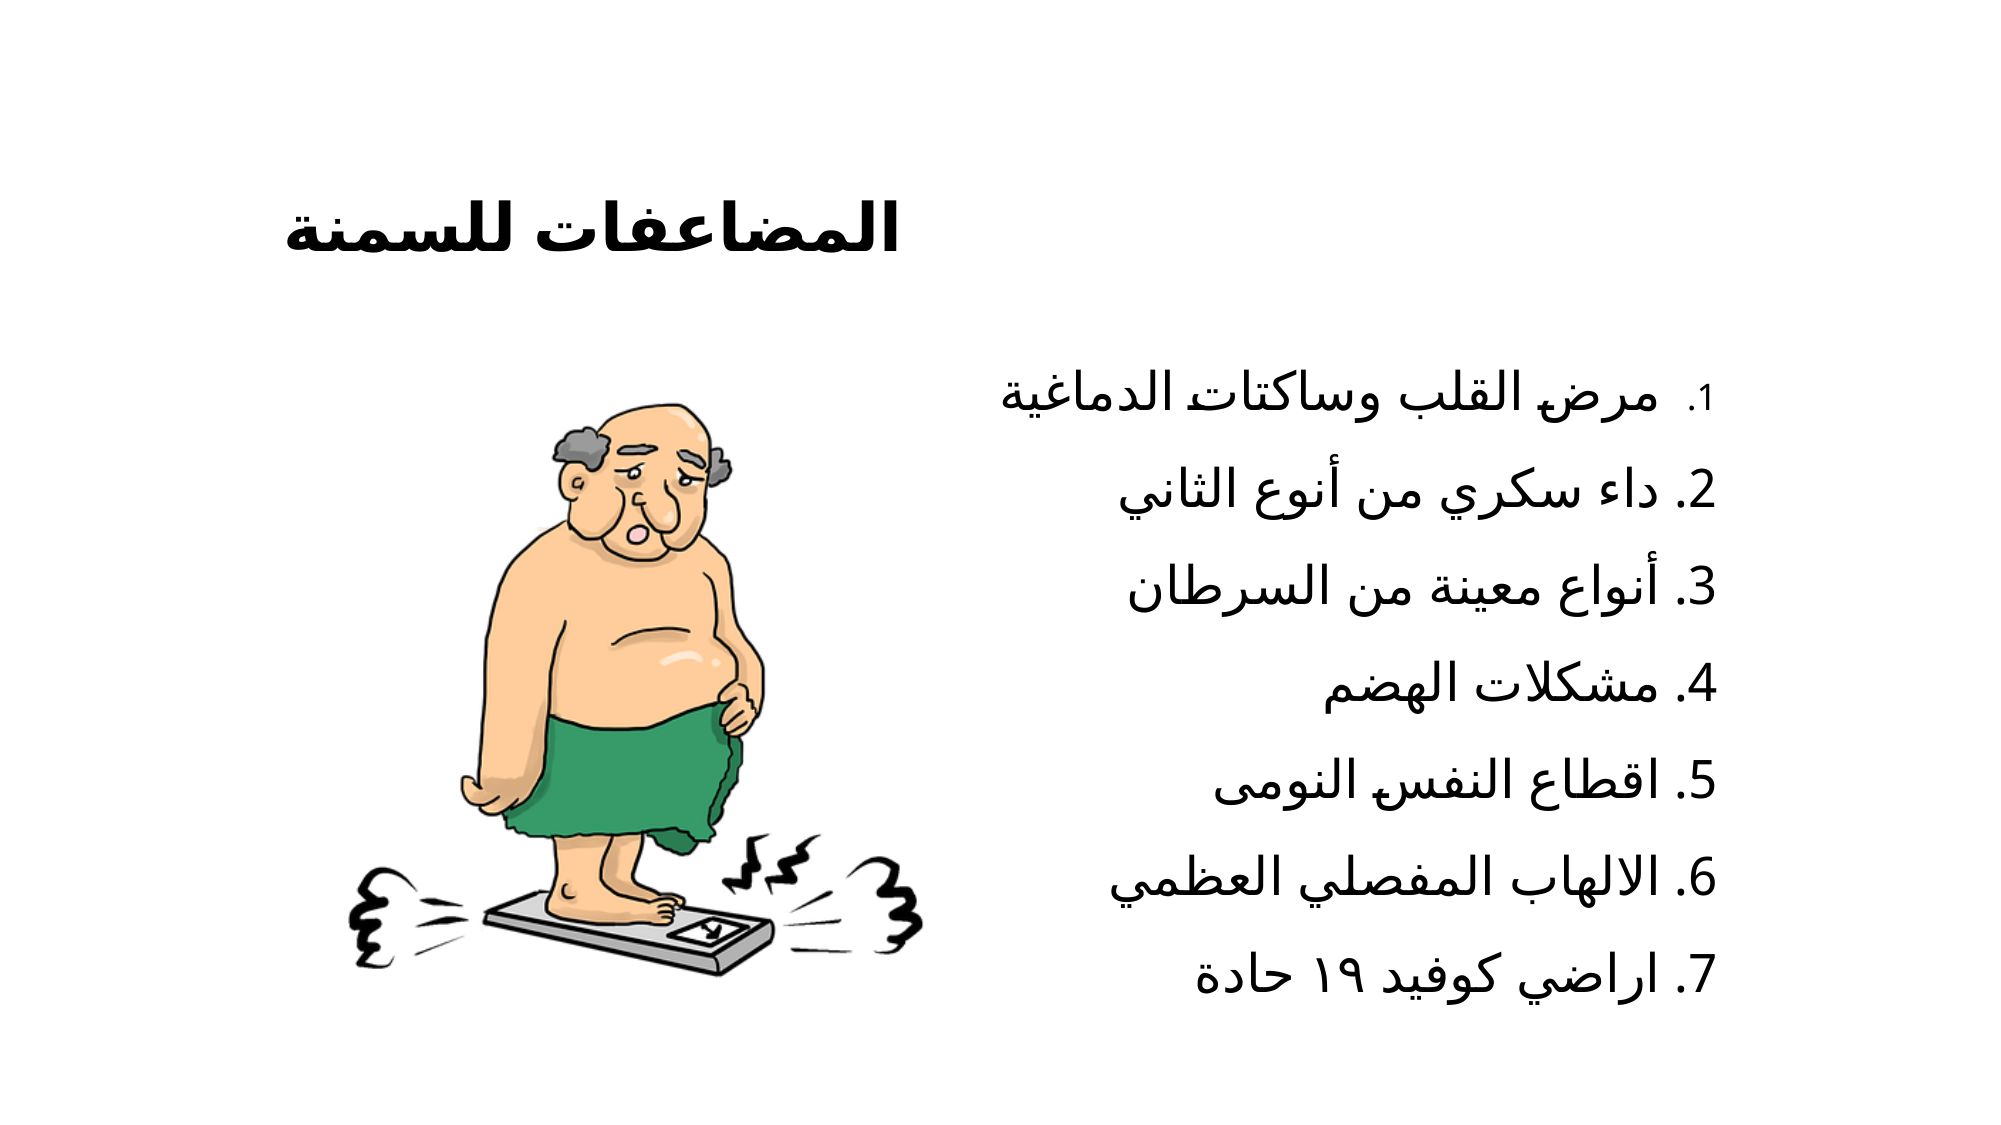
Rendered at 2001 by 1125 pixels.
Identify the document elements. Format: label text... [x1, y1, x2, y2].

list ‏مرض القلب وساكتات الدماغية داء ‏سكري من أنوع الثاني أنواع ‏معينة من السرطان ‏مشكلات الهضم ‏اقطاع النفس النومى الالهاب المفصلي العظمي ‏اراضي كوفيد ١٩ حادة [268, 337, 1732, 1017]
title ‏المضاعفات للسمنة [268, 112, 1732, 337]
picture [104, 387, 1130, 1070]
